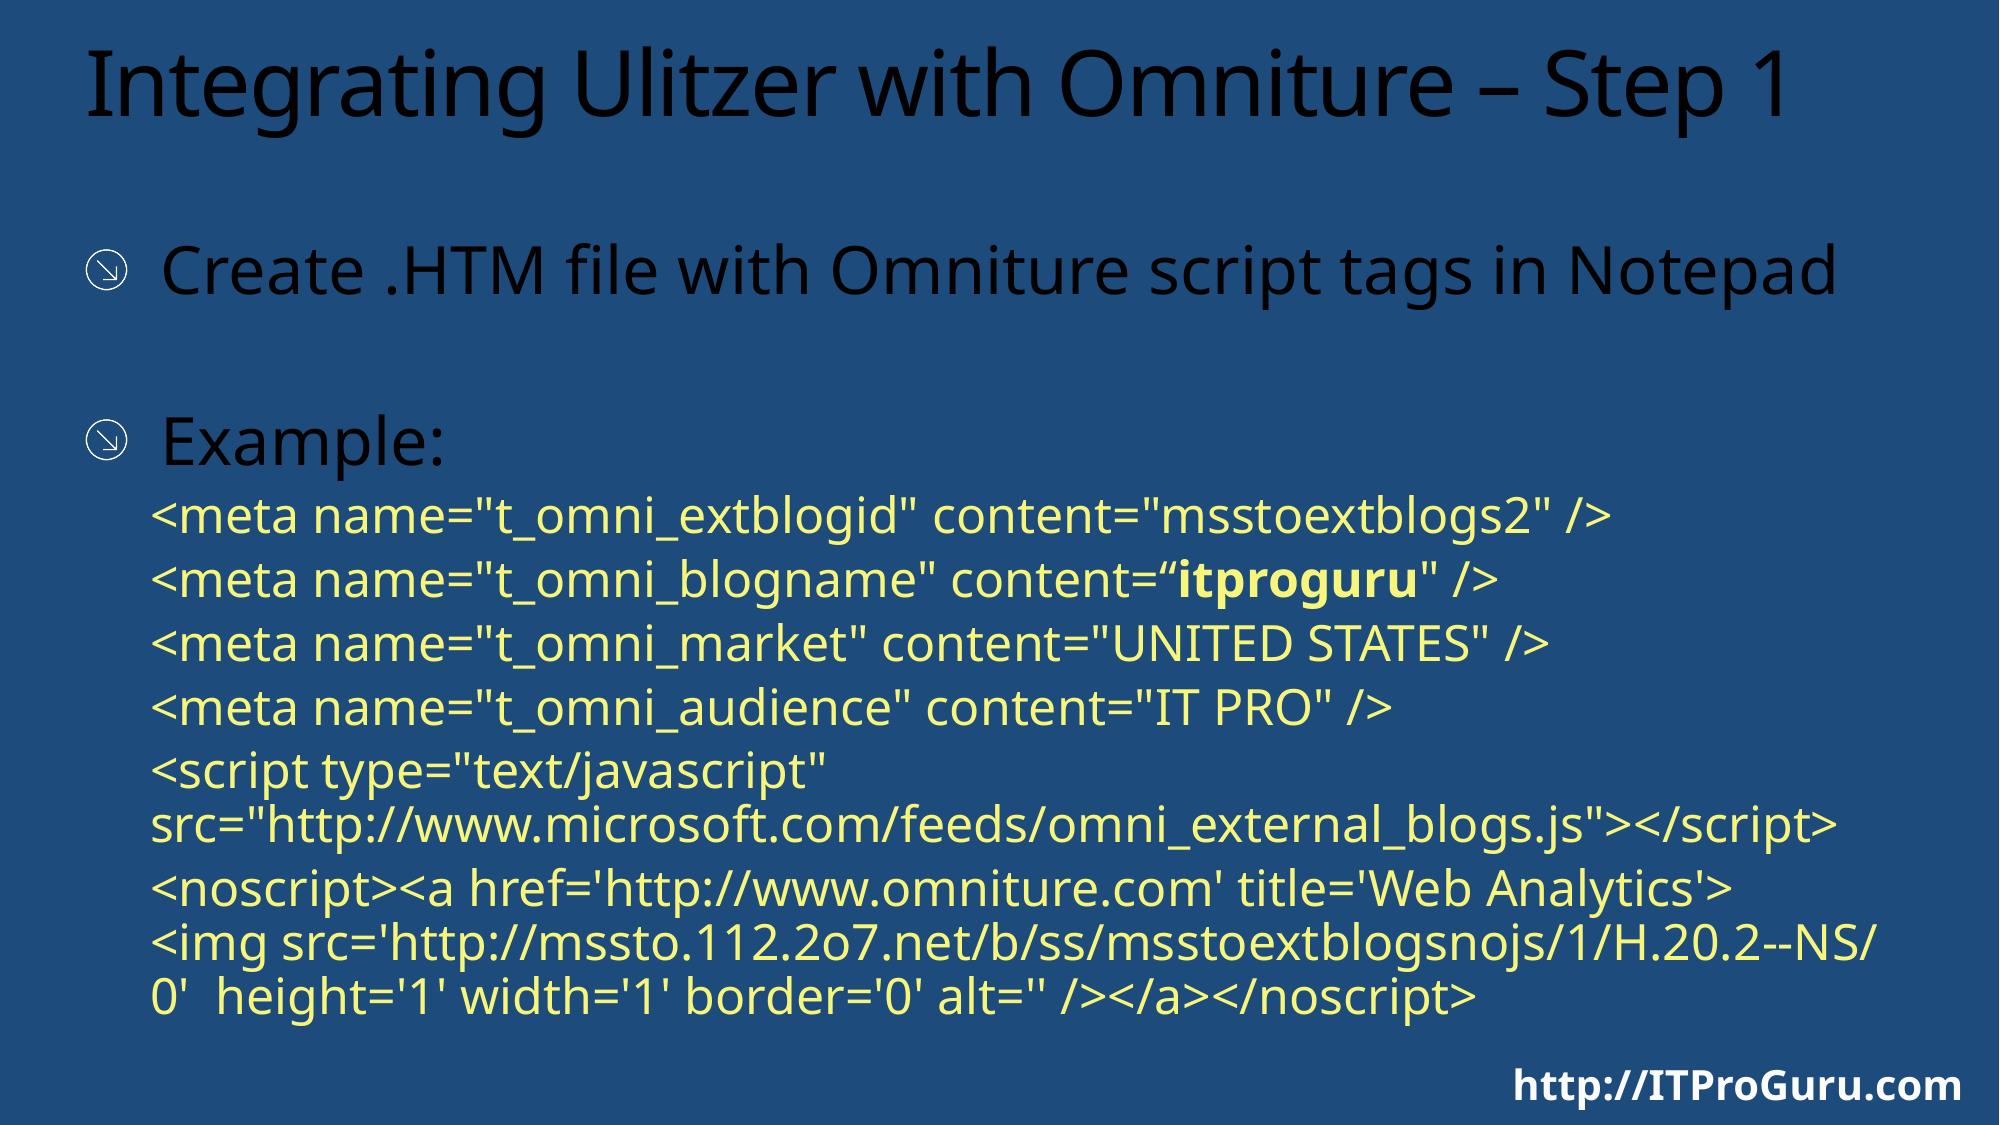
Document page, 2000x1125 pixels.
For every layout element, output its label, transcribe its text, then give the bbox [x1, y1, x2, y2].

picture [85, 418, 128, 461]
list Create .HTM file with Omniture script tags in Notepad Example: <meta name="t_omni_extblogid" content="msstoextblogs2" /> <meta name="t_omni_blogname" content=“itproguru" /> <meta name="t_omni_market" content="UNITED STATES" /> <meta name="t_omni_audience" content="IT PRO" /> <script type="text/javascript" src="http://www.microsoft.com/feeds/omni_external_blogs.js"></script> <noscript><a href='http://www.omniture.com' title='Web Analytics'> <img src='http://mssto.112.2o7.net/b/ss/msstoextblogsnojs/1/H.20.2--NS/0' height='1' width='1' border='0' alt='' /></a></noscript> [85, 237, 1914, 1052]
title Integrating Ulitzer with Omniture – Step 1 [85, 37, 1914, 138]
picture [85, 248, 128, 291]
